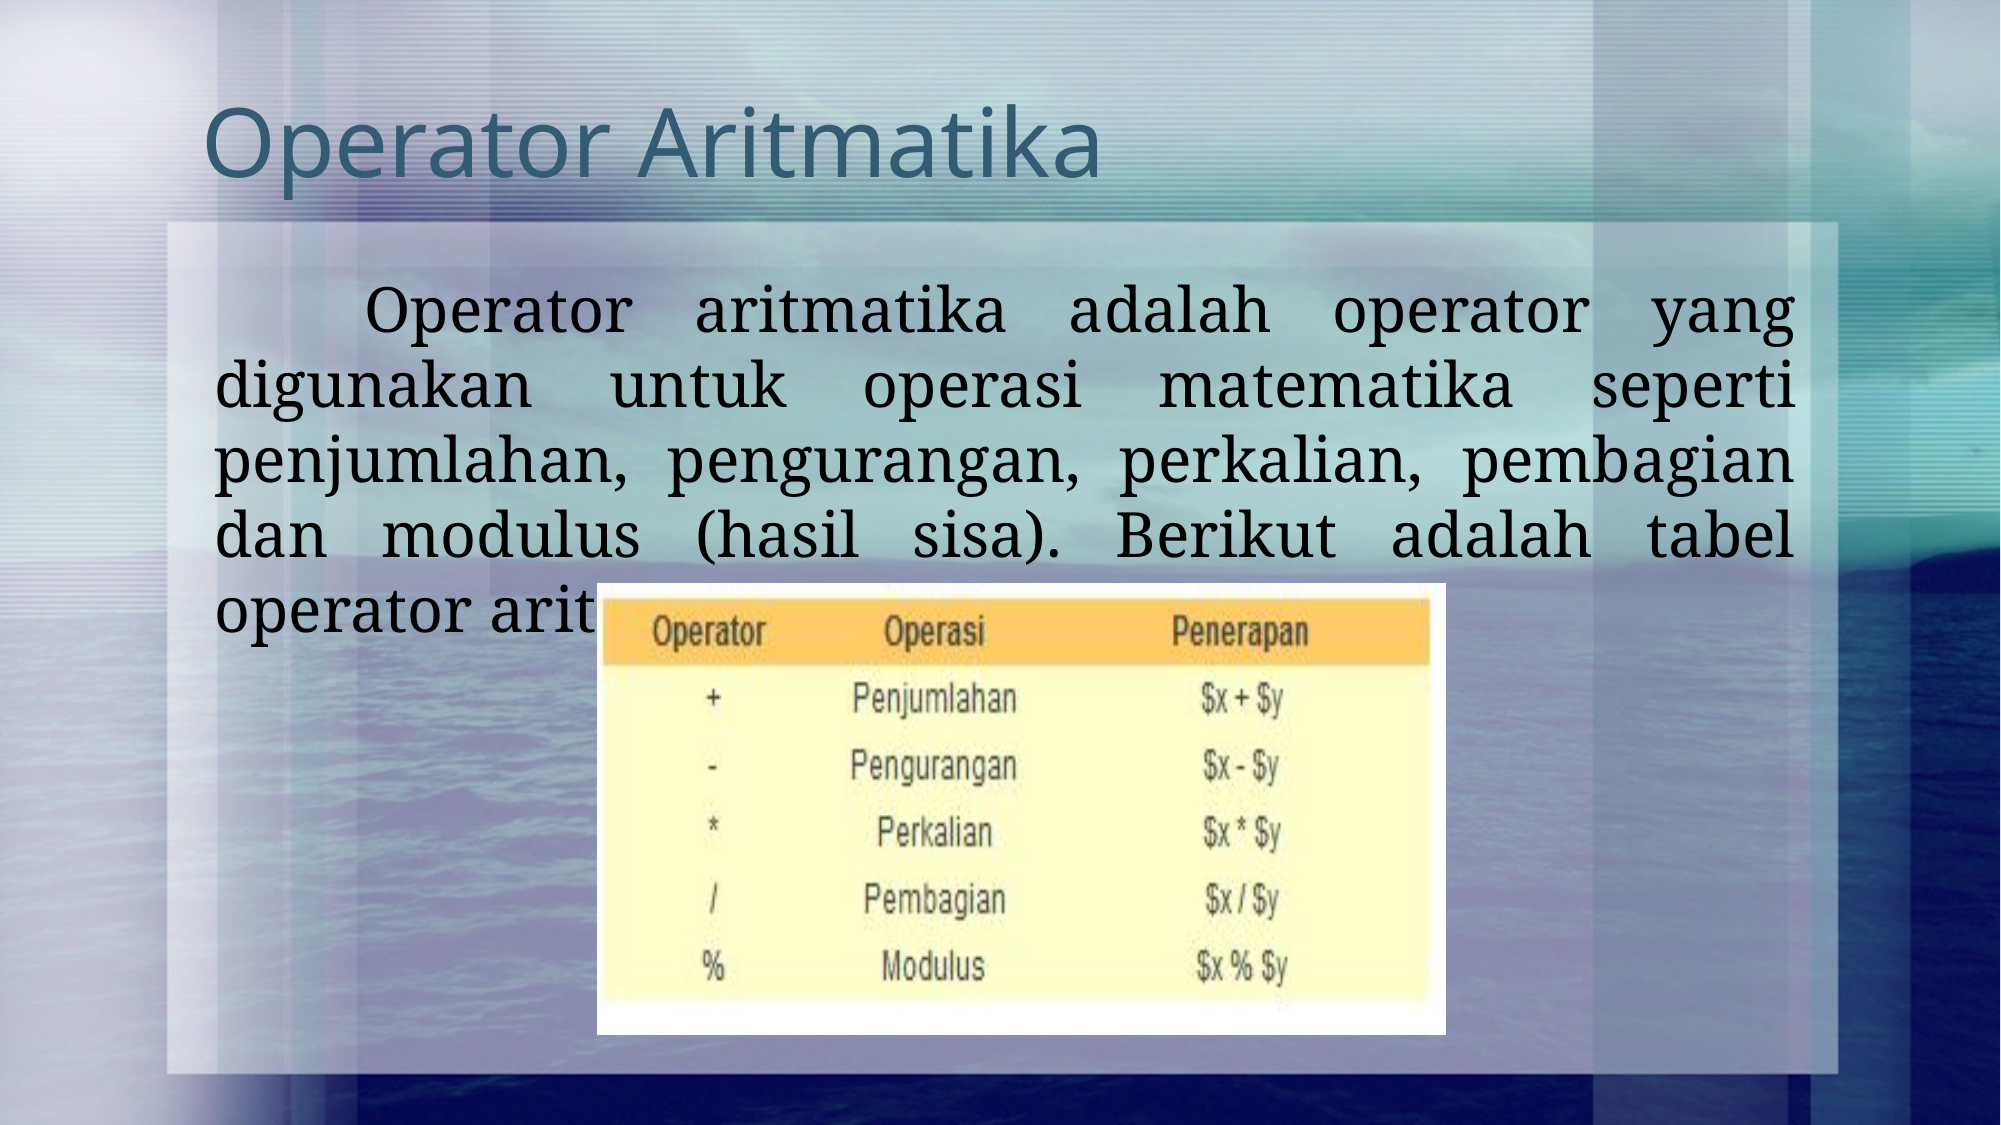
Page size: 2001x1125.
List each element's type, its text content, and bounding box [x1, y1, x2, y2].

list Operator aritmatika adalah operator yang digunakan untuk operasi matematika seperti penjumlahan, pengurangan, perkalian, pembagian dan modulus (hasil sisa). Berikut adalah tabel operator aritmatika : [193, 262, 1813, 1005]
picture [0, 0, 2001, 1125]
title Operator Aritmatika [193, 45, 1813, 233]
